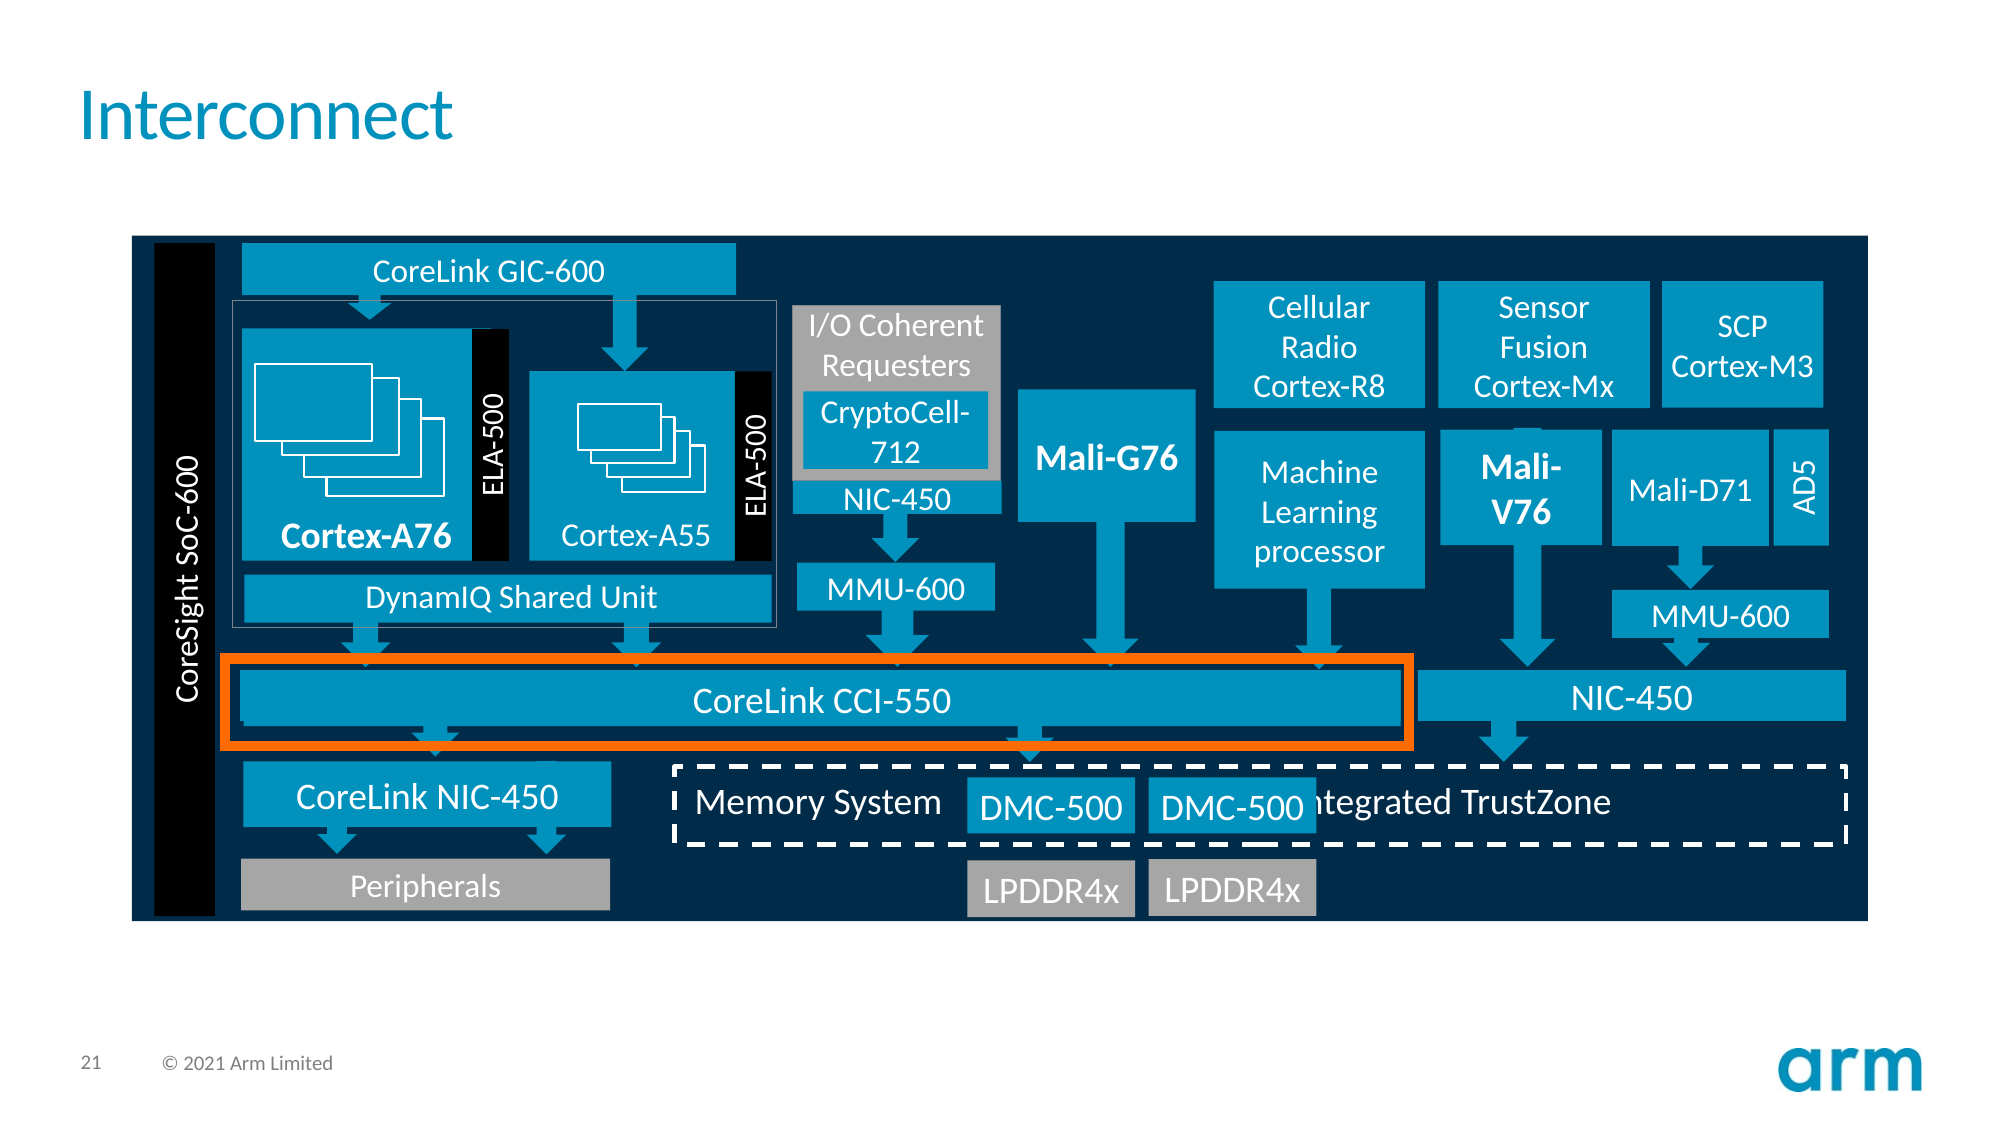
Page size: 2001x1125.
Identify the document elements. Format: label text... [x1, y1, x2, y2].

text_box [131, 235, 1869, 922]
picture [1778, 1048, 1794, 1067]
picture [1803, 1048, 1922, 1092]
picture [1889, 1048, 1903, 1053]
title Interconnect [78, 78, 1922, 186]
picture [1911, 1048, 1922, 1062]
picture [1788, 1056, 1812, 1083]
picture [1778, 1072, 1794, 1092]
